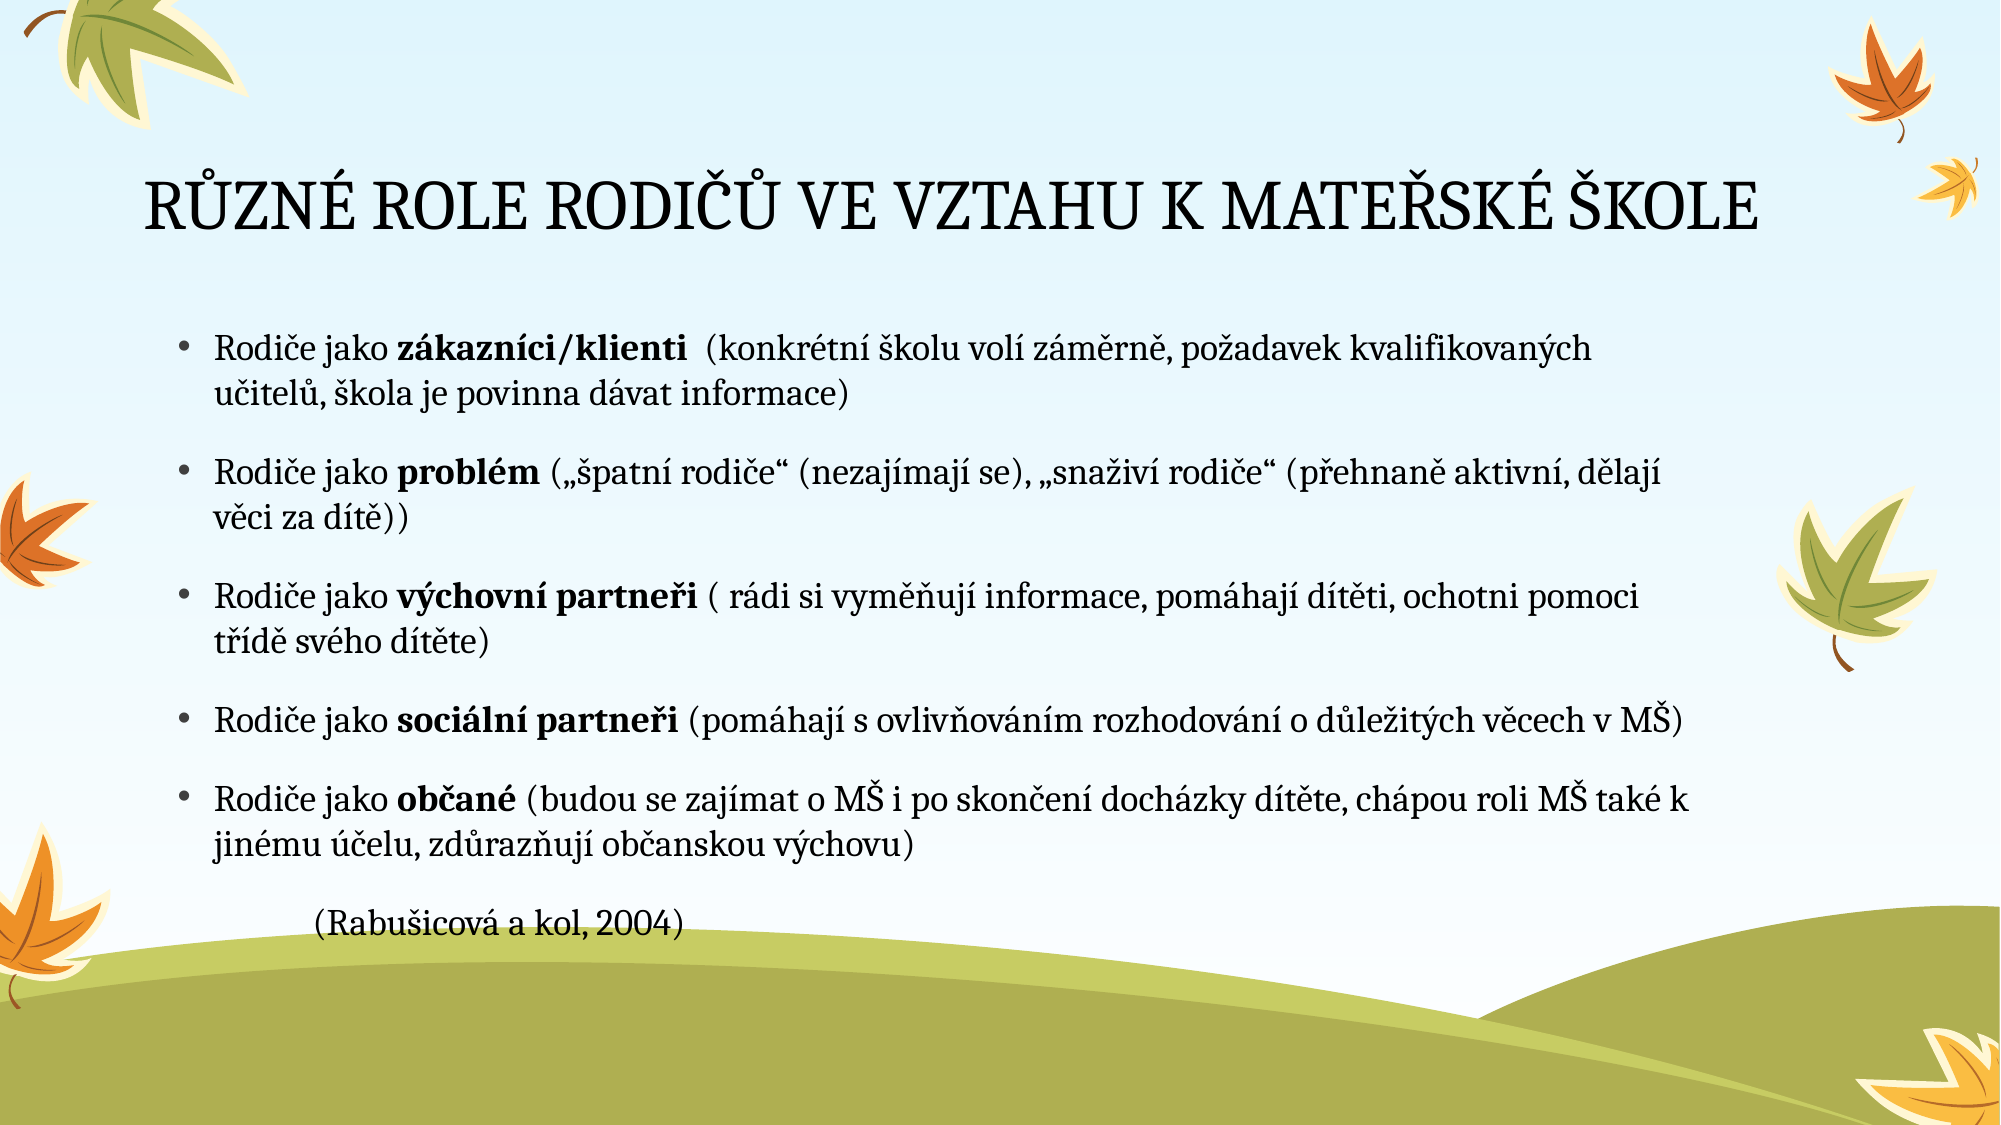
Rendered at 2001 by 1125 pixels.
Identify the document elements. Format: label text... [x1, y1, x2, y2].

title Různé Role rodičů ve vztahu k Mateřské škole [128, 110, 1872, 253]
list Rodiče jako zákazníci/klienti (konkrétní školu volí záměrně, požadavek kvalifikovaných učitelů, škola je povinna dávat informace) Rodiče jako problém („špatní rodiče“ (nezajímají se), „snaživí rodiče“ (přehnaně aktivní, dělají věci za dítě)) Rodiče jako výchovní partneři ( rádi si vyměňují informace, pomáhají dítěti, ochotni pomoci třídě svého dítěte) Rodiče jako sociální partneři (pomáhají s ovlivňováním rozhodování o důležitých věcech v MŠ) Rodiče jako občané (budou se zajímat o MŠ i po skončení docházky dítěte, chápou roli MŠ také k jinému účelu, zdůrazňují občanskou výchovu) (Rabušicová a kol, 2004) [155, 236, 1708, 1001]
